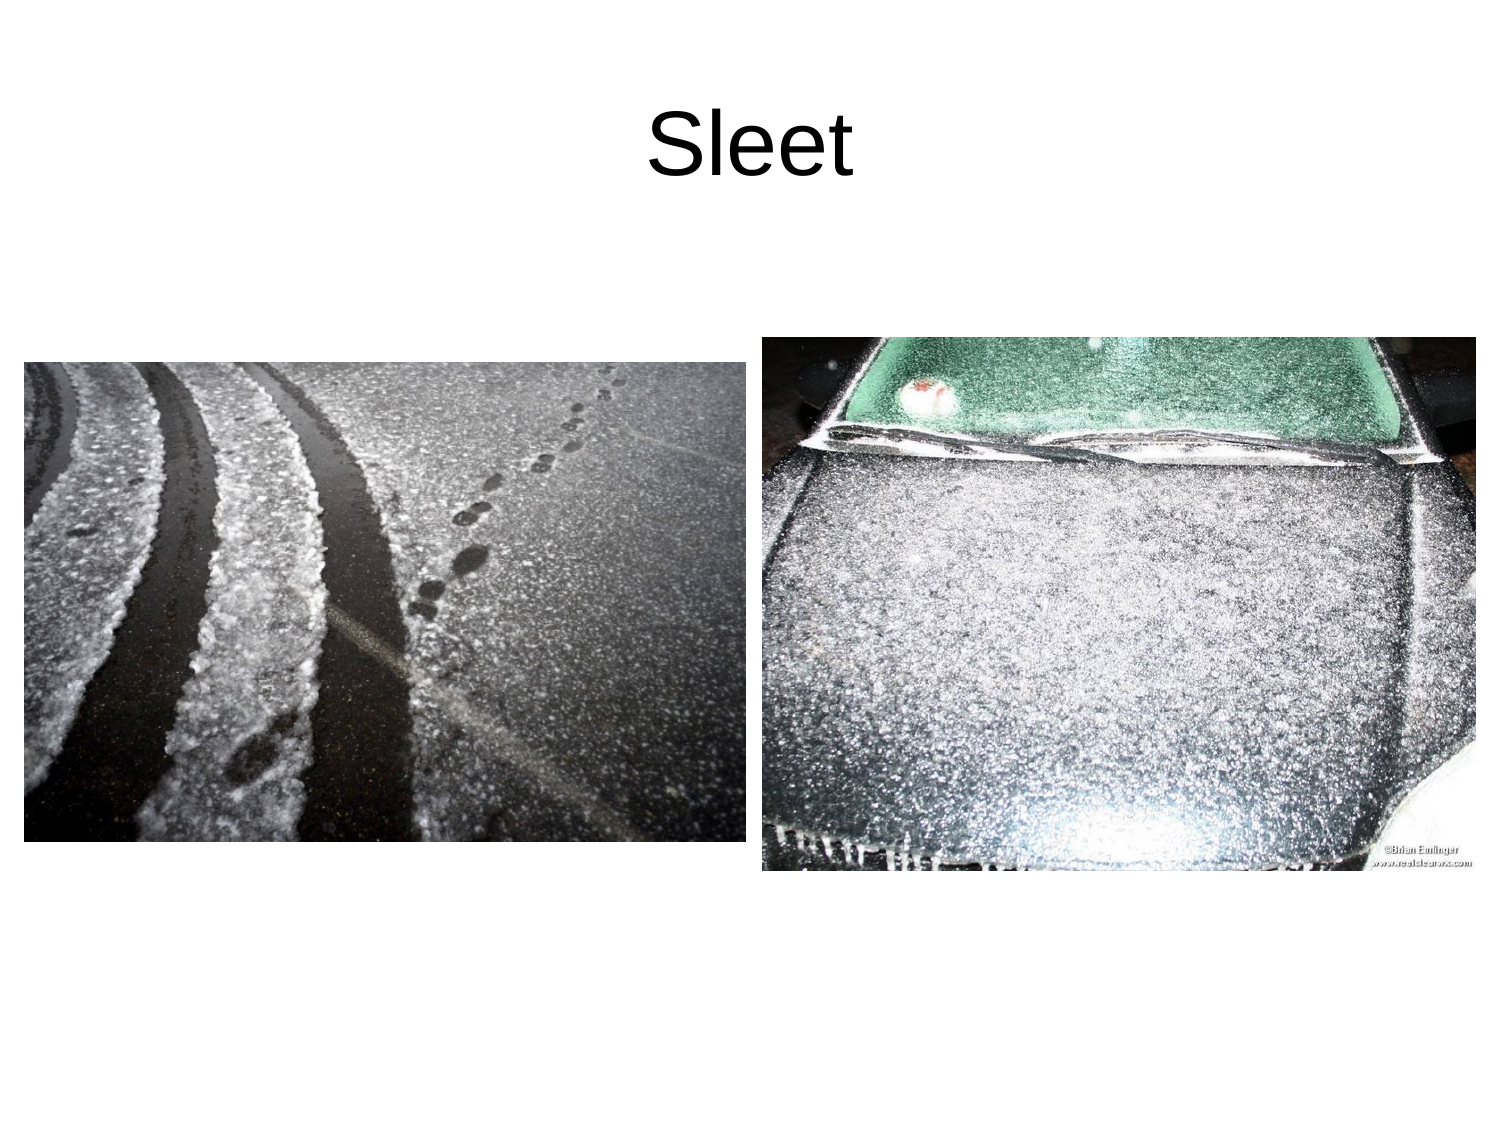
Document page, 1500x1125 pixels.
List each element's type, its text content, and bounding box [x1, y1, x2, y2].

title Sleet [75, 45, 1425, 233]
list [762, 337, 1476, 871]
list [24, 362, 746, 842]
